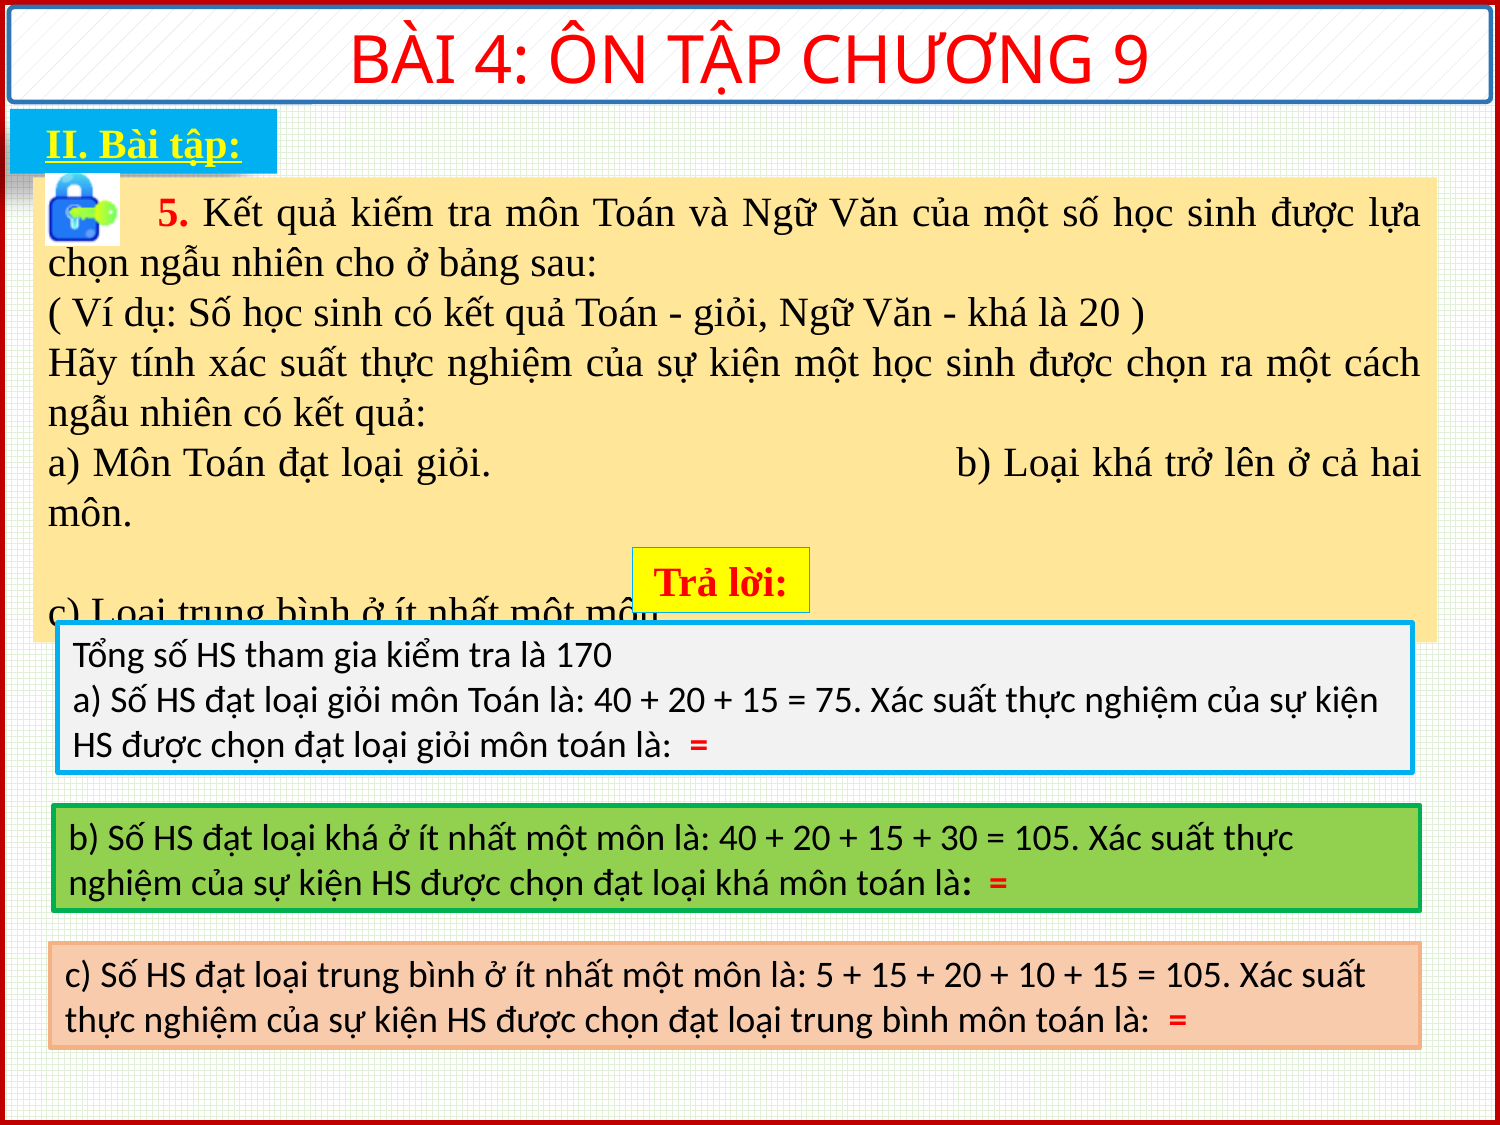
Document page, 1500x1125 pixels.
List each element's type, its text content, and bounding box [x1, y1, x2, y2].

text_box II. Bài tập: [10, 108, 278, 174]
text_box BÀI 4: ÔN TẬP CHƯƠNG 9 [8, 6, 1492, 103]
text_box Trả lời: [632, 547, 810, 613]
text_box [33, 173, 1437, 546]
